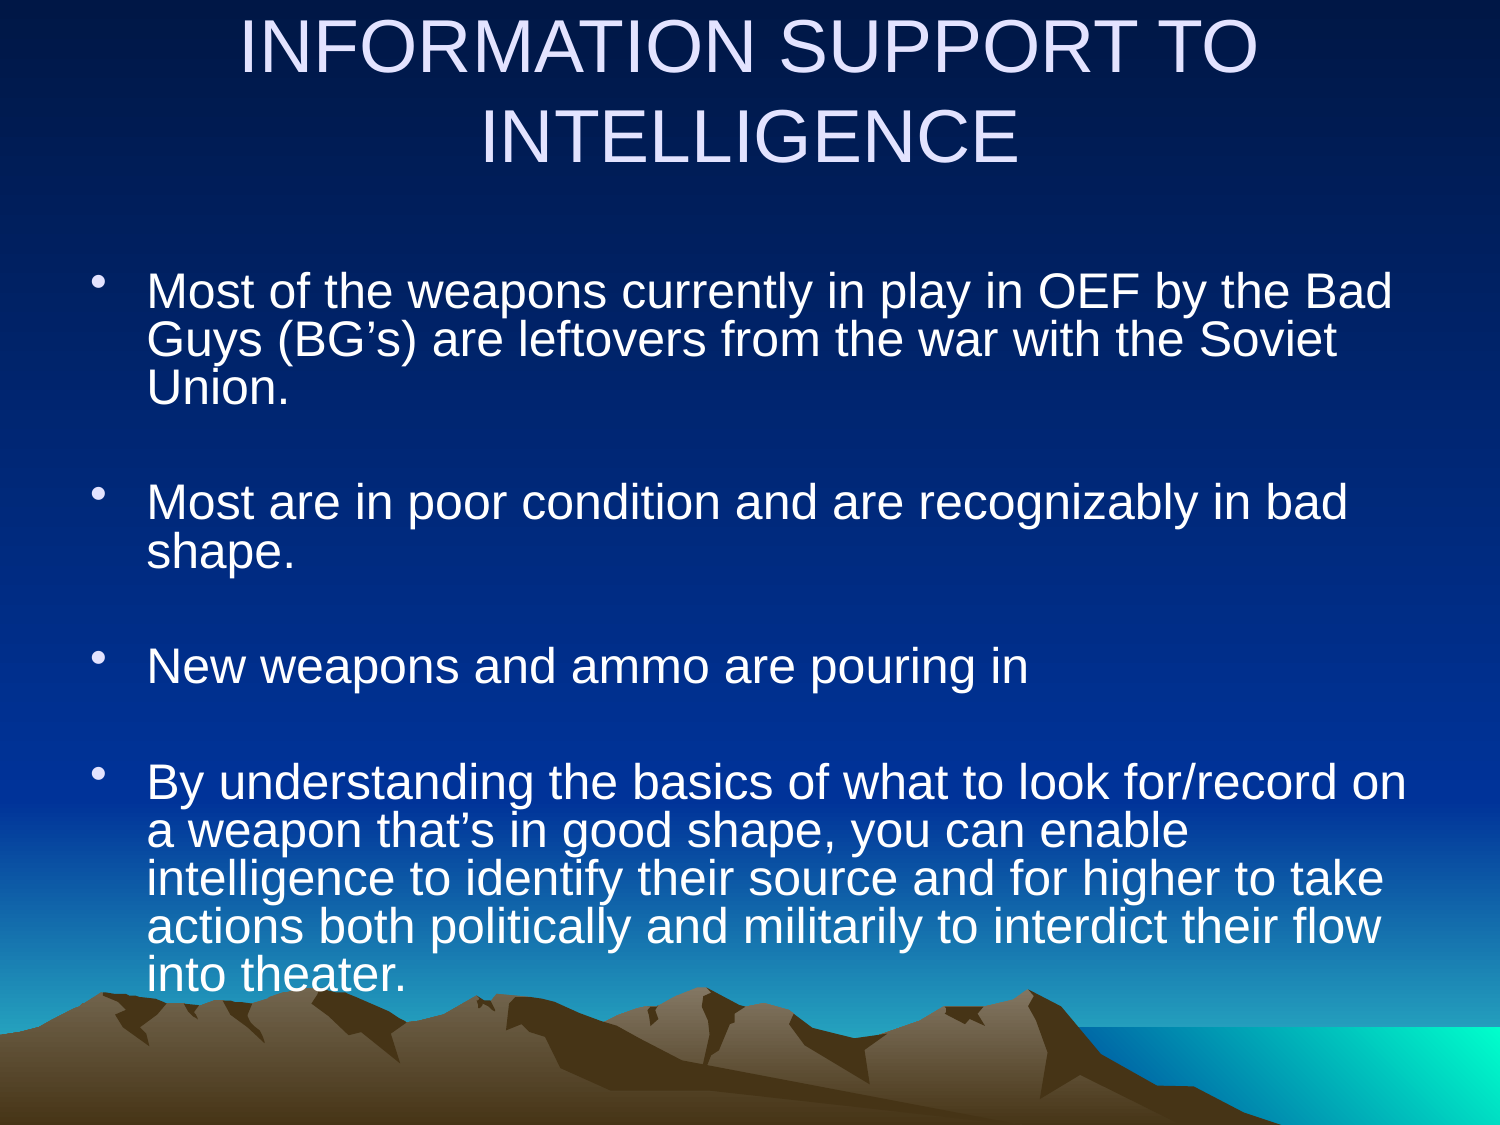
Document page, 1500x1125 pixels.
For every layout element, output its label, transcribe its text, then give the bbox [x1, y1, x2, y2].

title INFORMATION SUPPORT TO INTELLIGENCE [74, 37, 1426, 138]
list Most of the weapons currently in play in OEF by the Bad Guys (BG’s) are leftovers from the war with the Soviet Union. Most are in poor condition and are recognizably in bad shape. New weapons and ammo are pouring in By understanding the basics of what to look for/record on a weapon that’s in good shape, you can enable intelligence to identify their source and for higher to take actions both politically and militarily to interdict their flow into theater. [74, 262, 1426, 1001]
